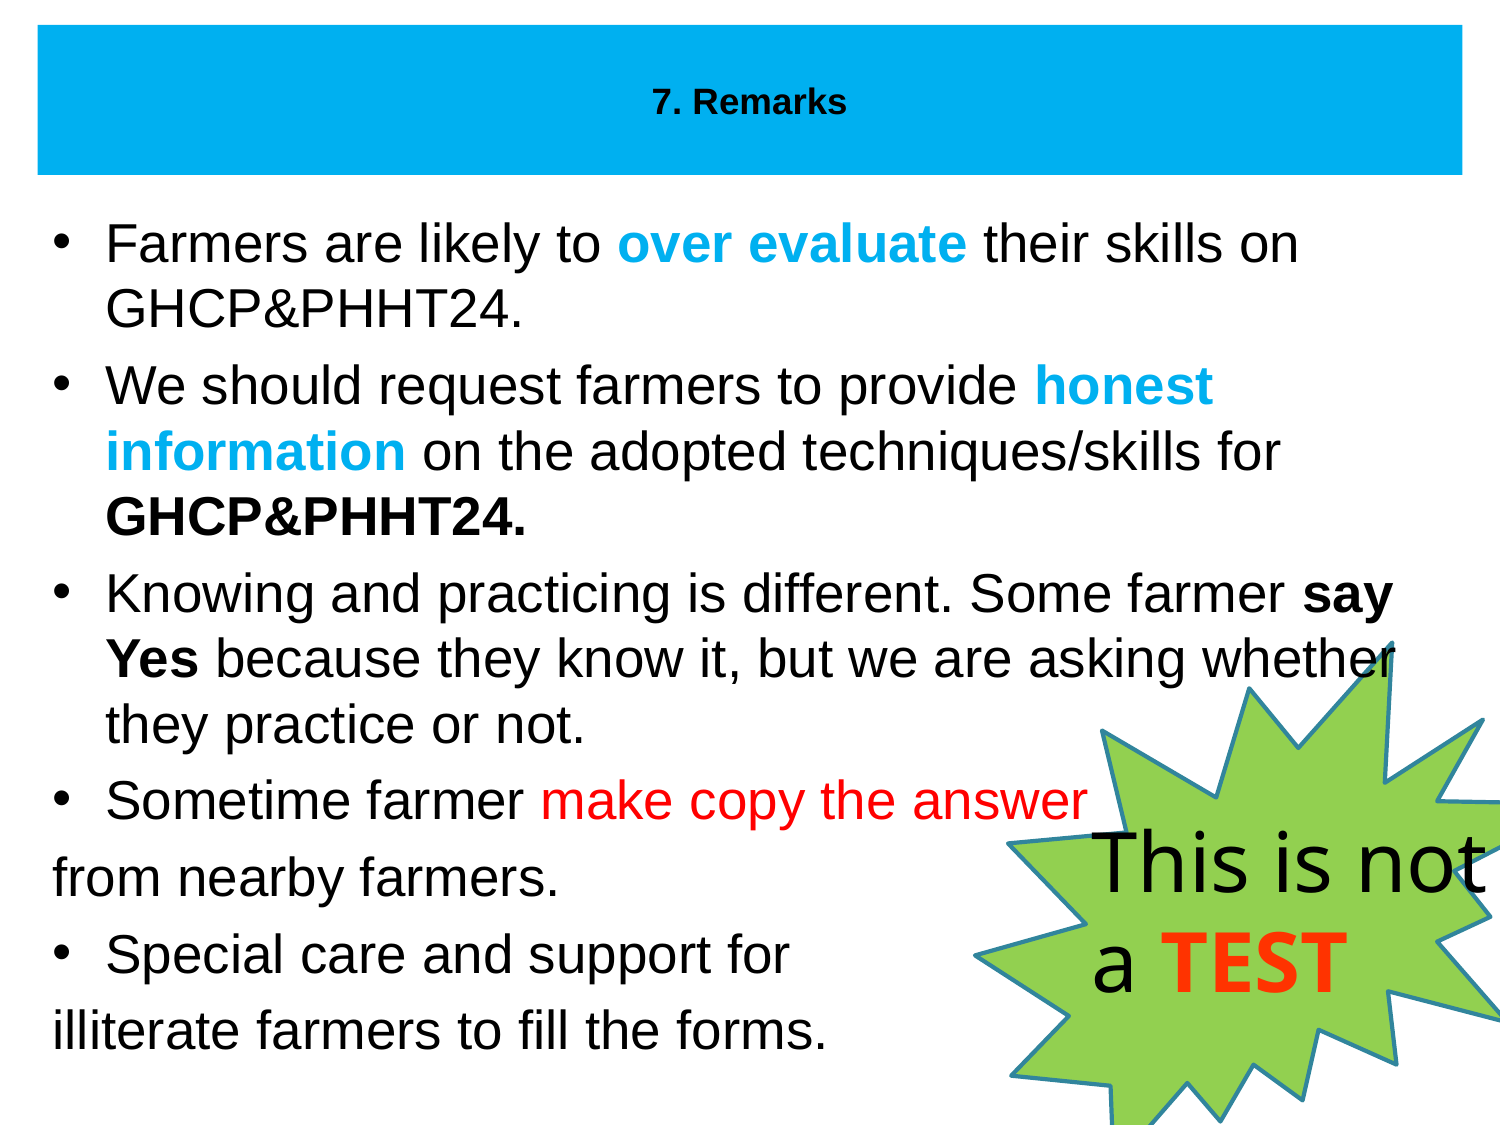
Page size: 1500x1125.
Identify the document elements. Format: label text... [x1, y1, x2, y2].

title 7. Remarks [37, 24, 1463, 175]
list Farmers are likely to over evaluate their skills on GHCP&PHHT24. We should request farmers to provide honest information on the adopted techniques/skills for GHCP&PHHT24. Knowing and practicing is different. Some farmer say Yes because they know it, but we are asking whether they practice or not. Sometime farmer make copy the answer from nearby farmers. Special care and support for illiterate farmers to fill the forms. [37, 200, 1450, 1075]
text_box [974, 642, 1500, 1125]
